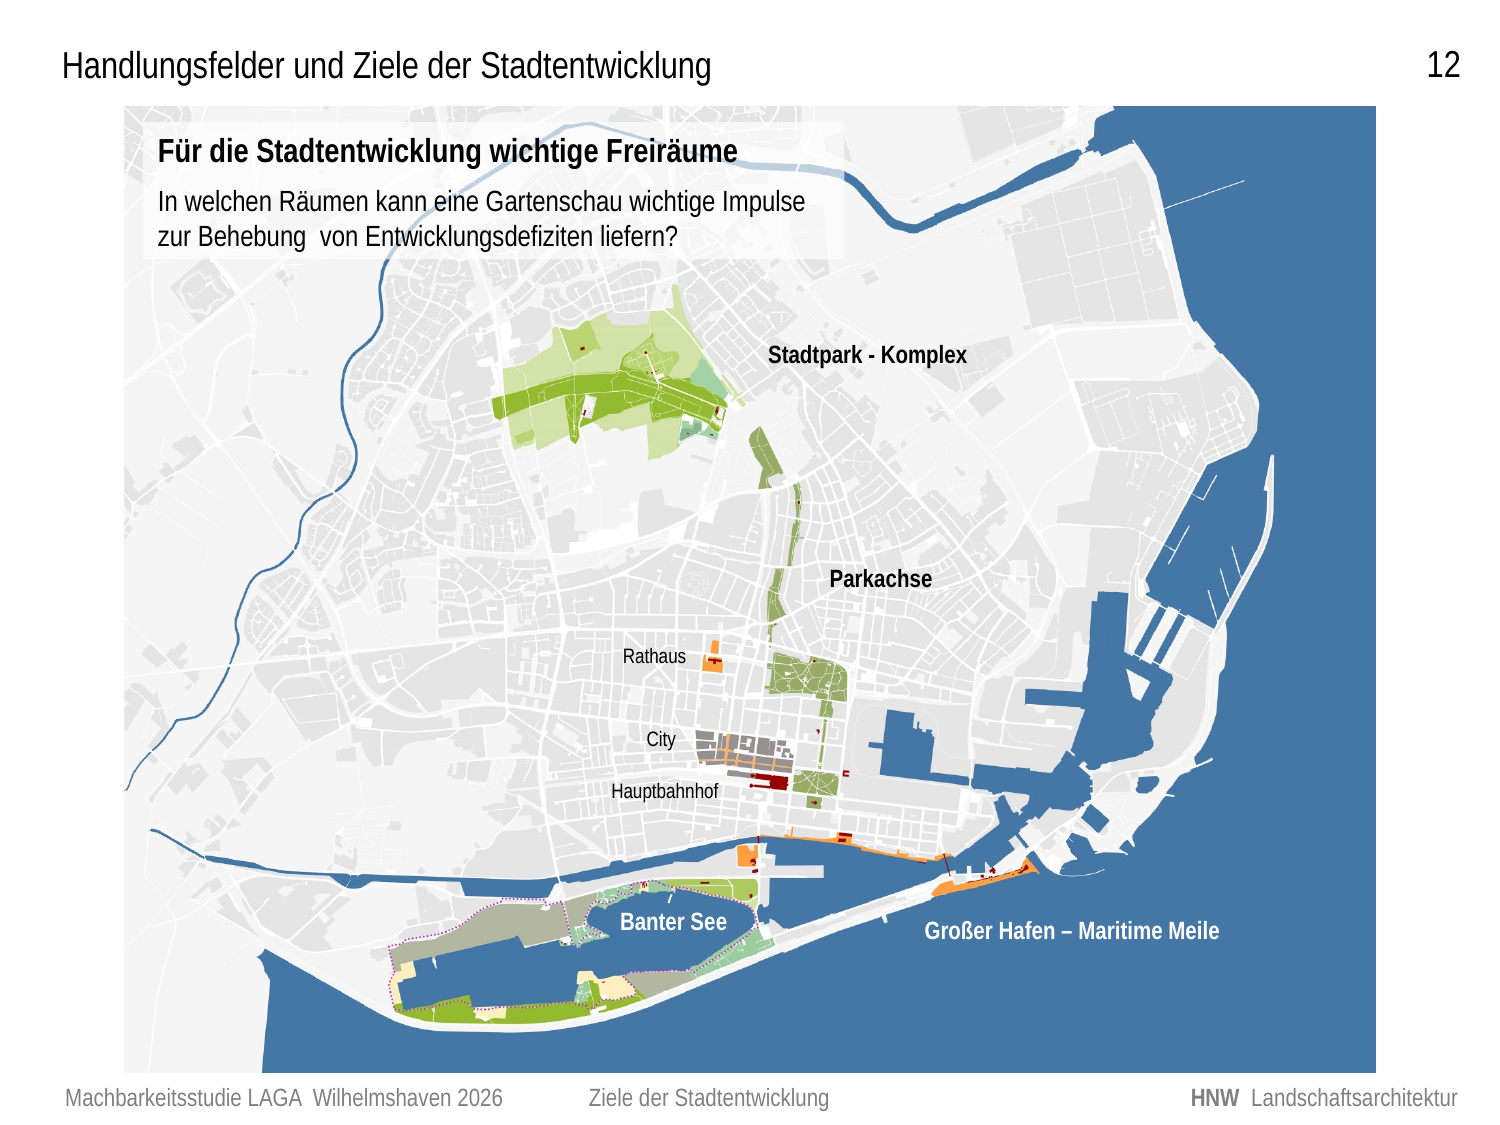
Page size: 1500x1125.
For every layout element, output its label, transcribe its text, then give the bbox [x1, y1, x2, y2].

slide_number 12 [1350, 32, 1476, 108]
text_box Handlungsfelder und Ziele der Stadtentwicklung [47, 33, 774, 94]
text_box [123, 106, 1377, 1074]
